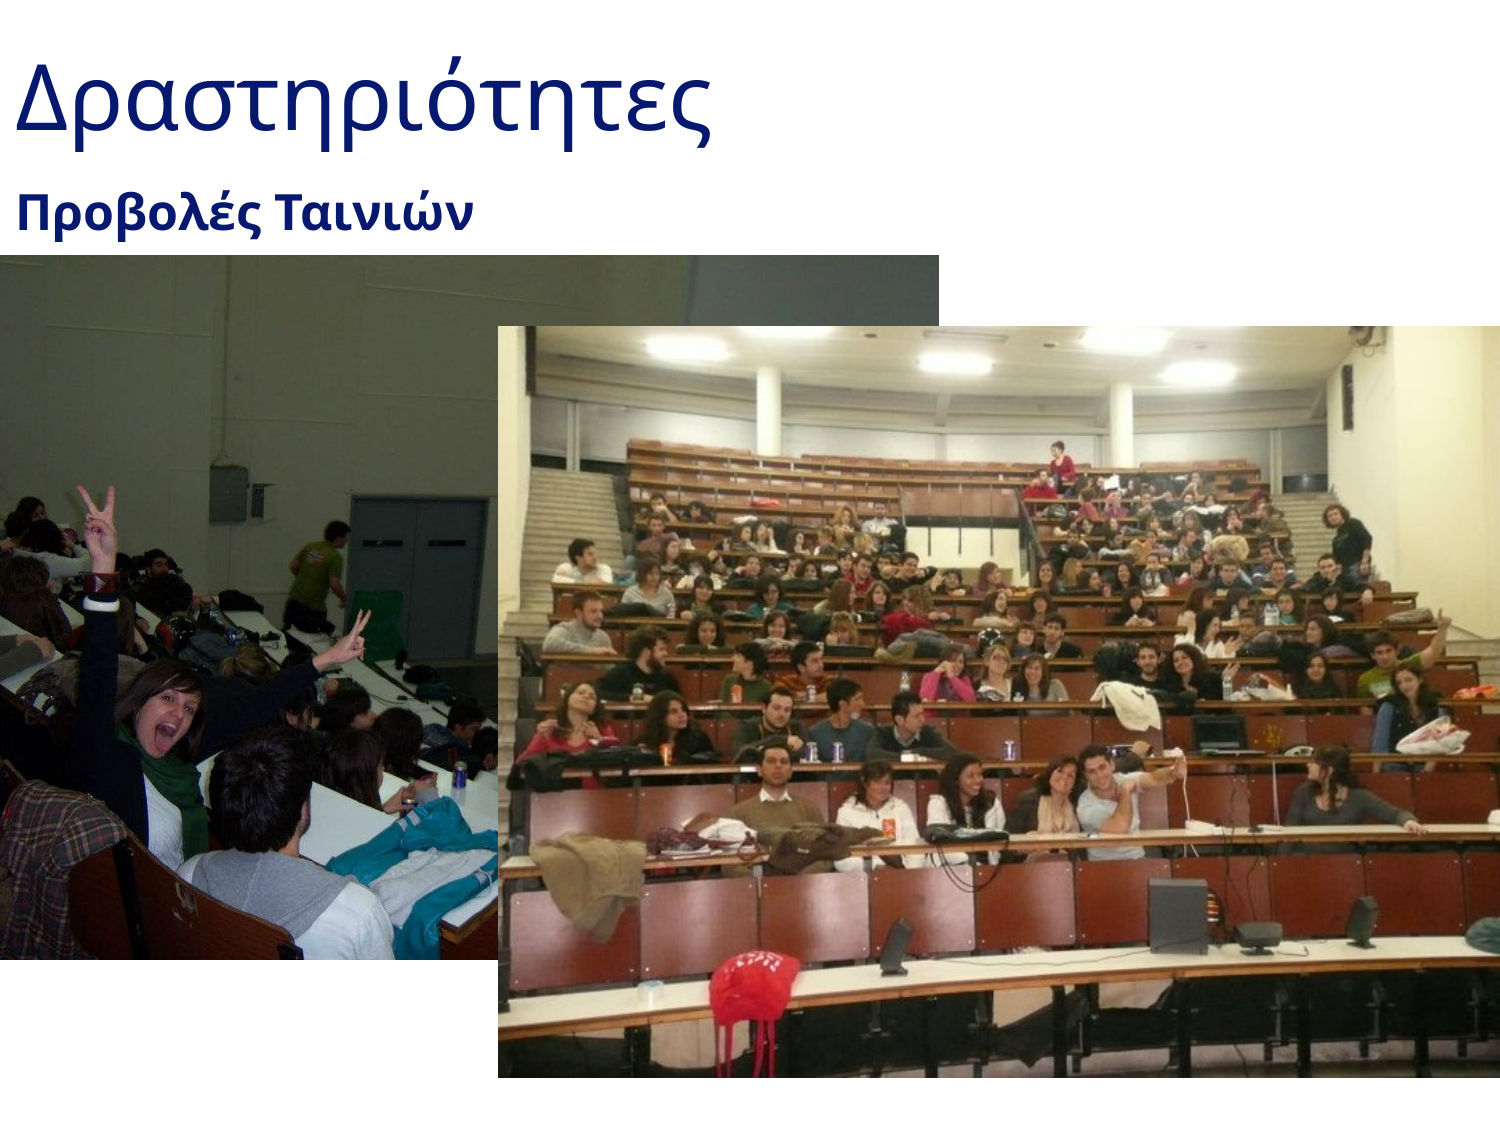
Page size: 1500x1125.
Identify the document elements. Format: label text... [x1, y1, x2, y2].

title Δραστηριότητες [0, 0, 1350, 172]
picture [0, 255, 1500, 1078]
list Προβολές Ταινιών Junior Frankestein The Life Of David Gale The Brick Rango Ink Inception [0, 172, 1500, 325]
